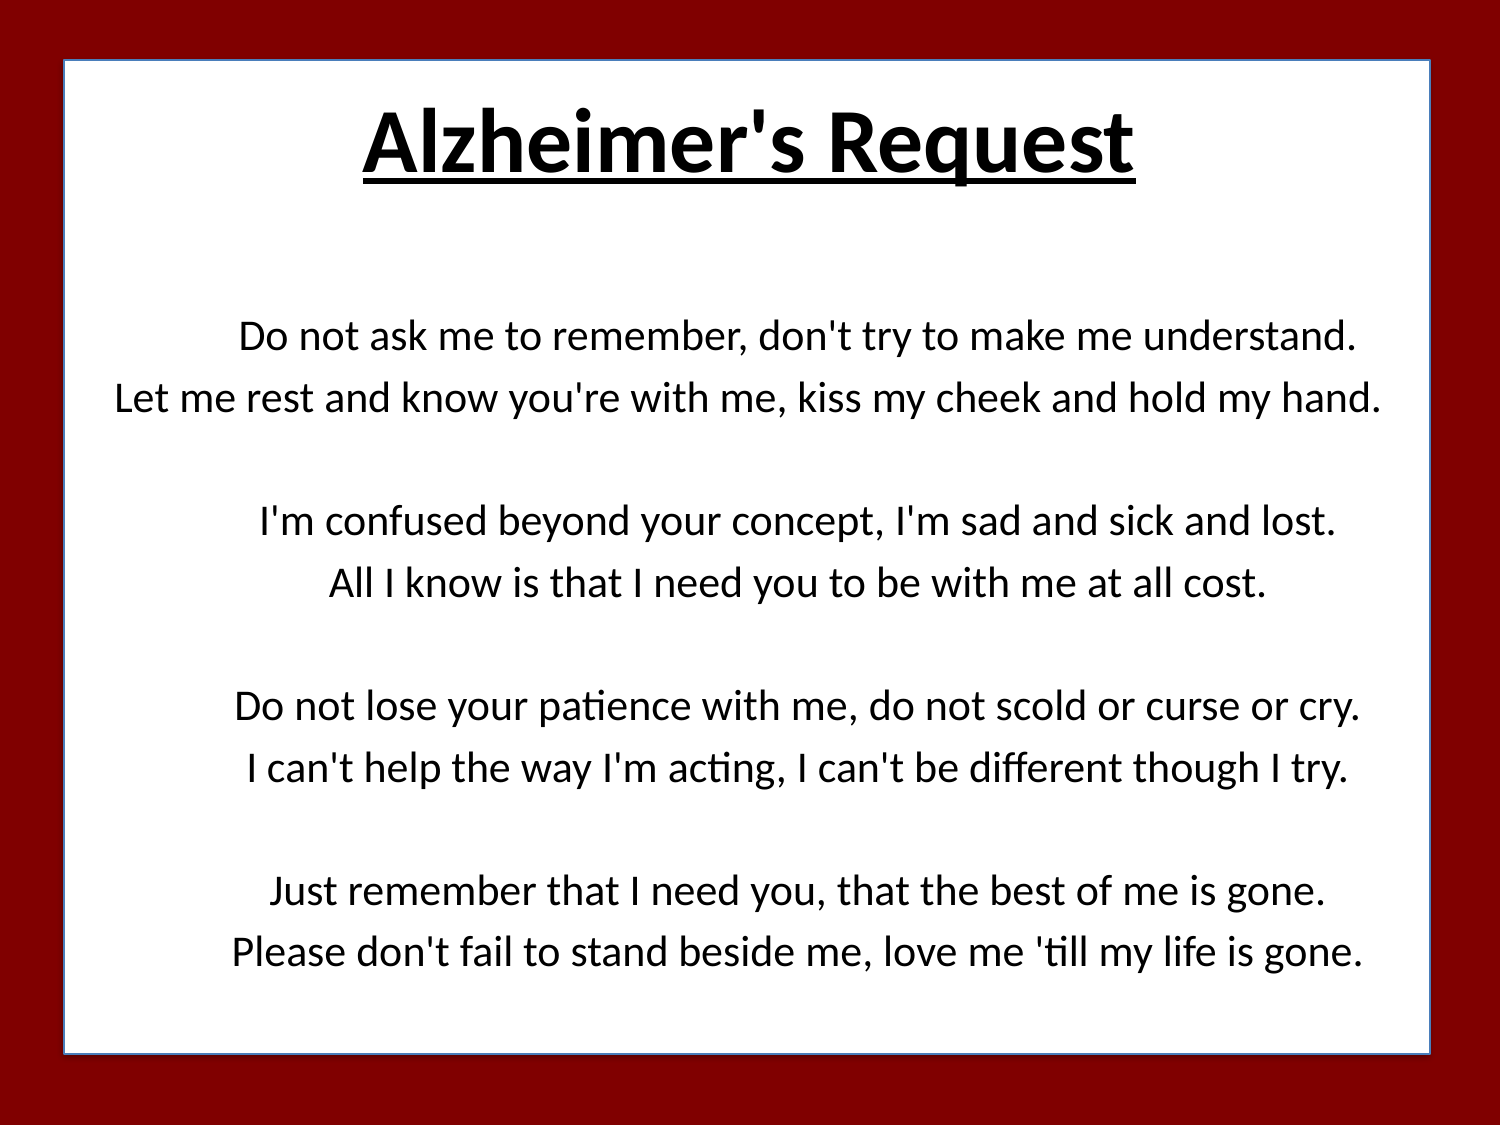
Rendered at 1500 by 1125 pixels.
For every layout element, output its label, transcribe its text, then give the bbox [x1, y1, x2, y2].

text_box [0, 0, 1500, 1125]
text_box Alzheimer's Request [66, 59, 1433, 299]
text_box Do not ask me to remember, don't try to make me understand. Let me rest and know you're with me, kiss my cheek and hold my hand. I'm confused beyond your concept, I'm sad and sick and lost. All I know is that I need you to be with me at all cost. Do not lose your patience with me, do not scold or curse or cry. I can't help the way I'm acting, I can't be different though I try. Just remember that I need you, that the best of me is gone. Please don't fail to stand beside me, love me 'till my life is gone. [66, 299, 1433, 1059]
